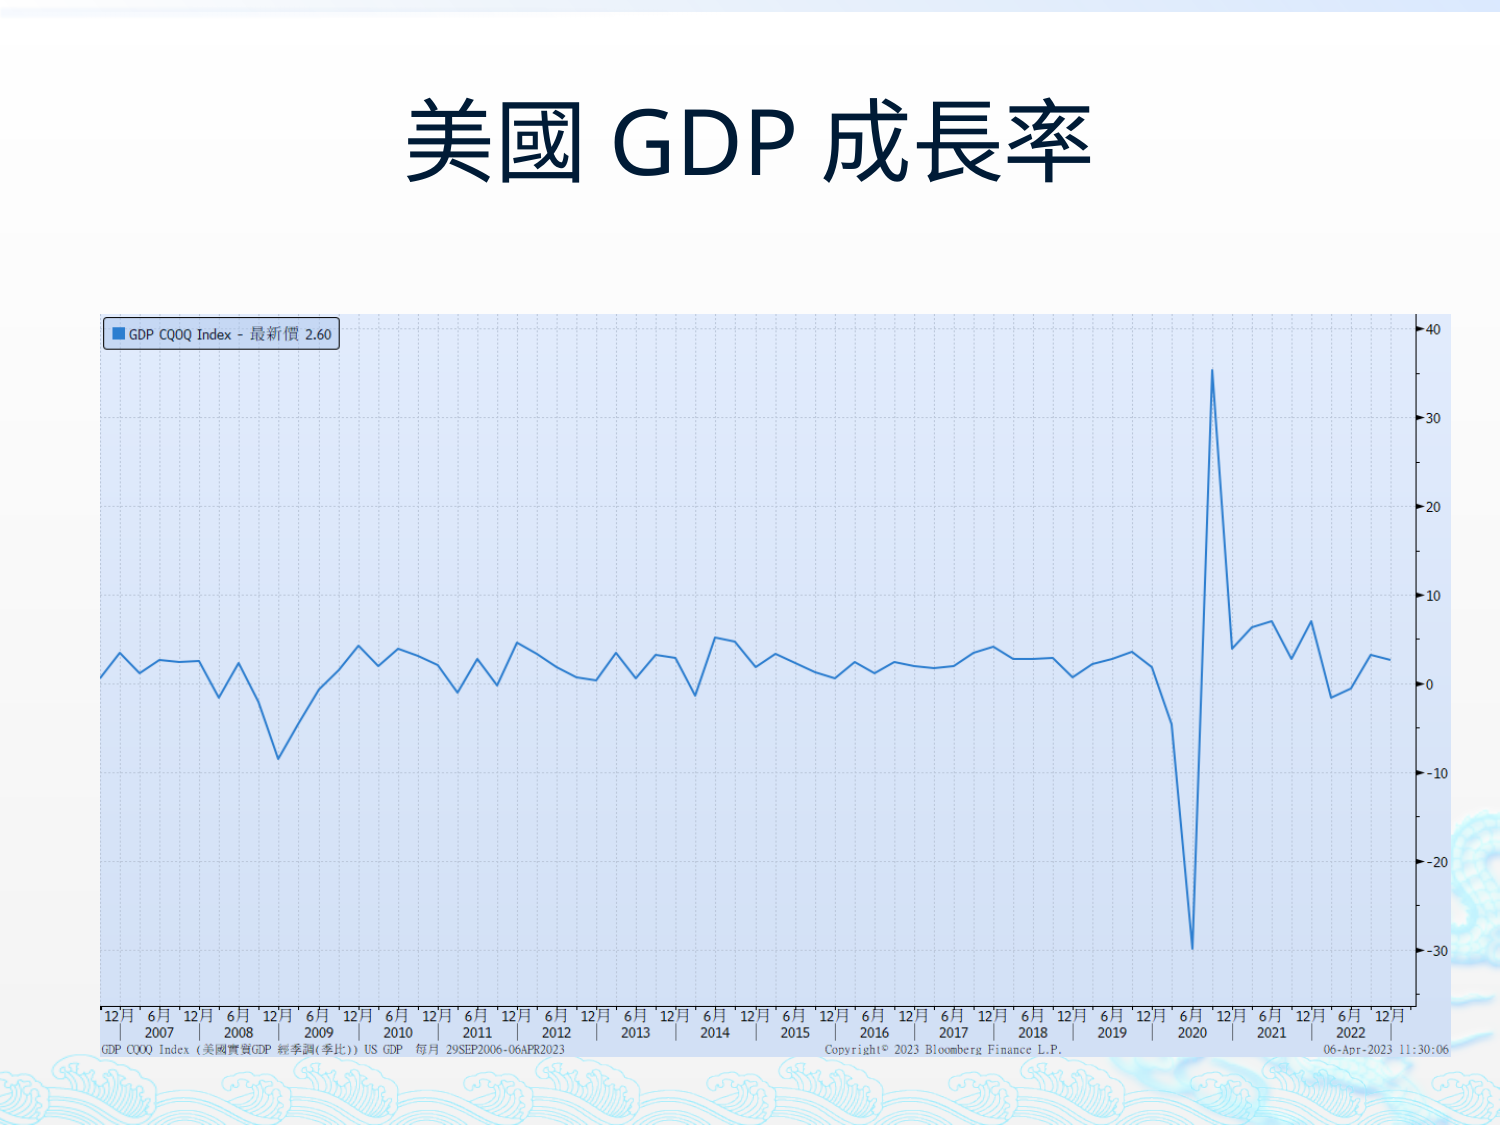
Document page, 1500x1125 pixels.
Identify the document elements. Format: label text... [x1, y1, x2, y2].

title 美國GDP成長率 [75, 45, 1425, 233]
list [99, 313, 1451, 1058]
